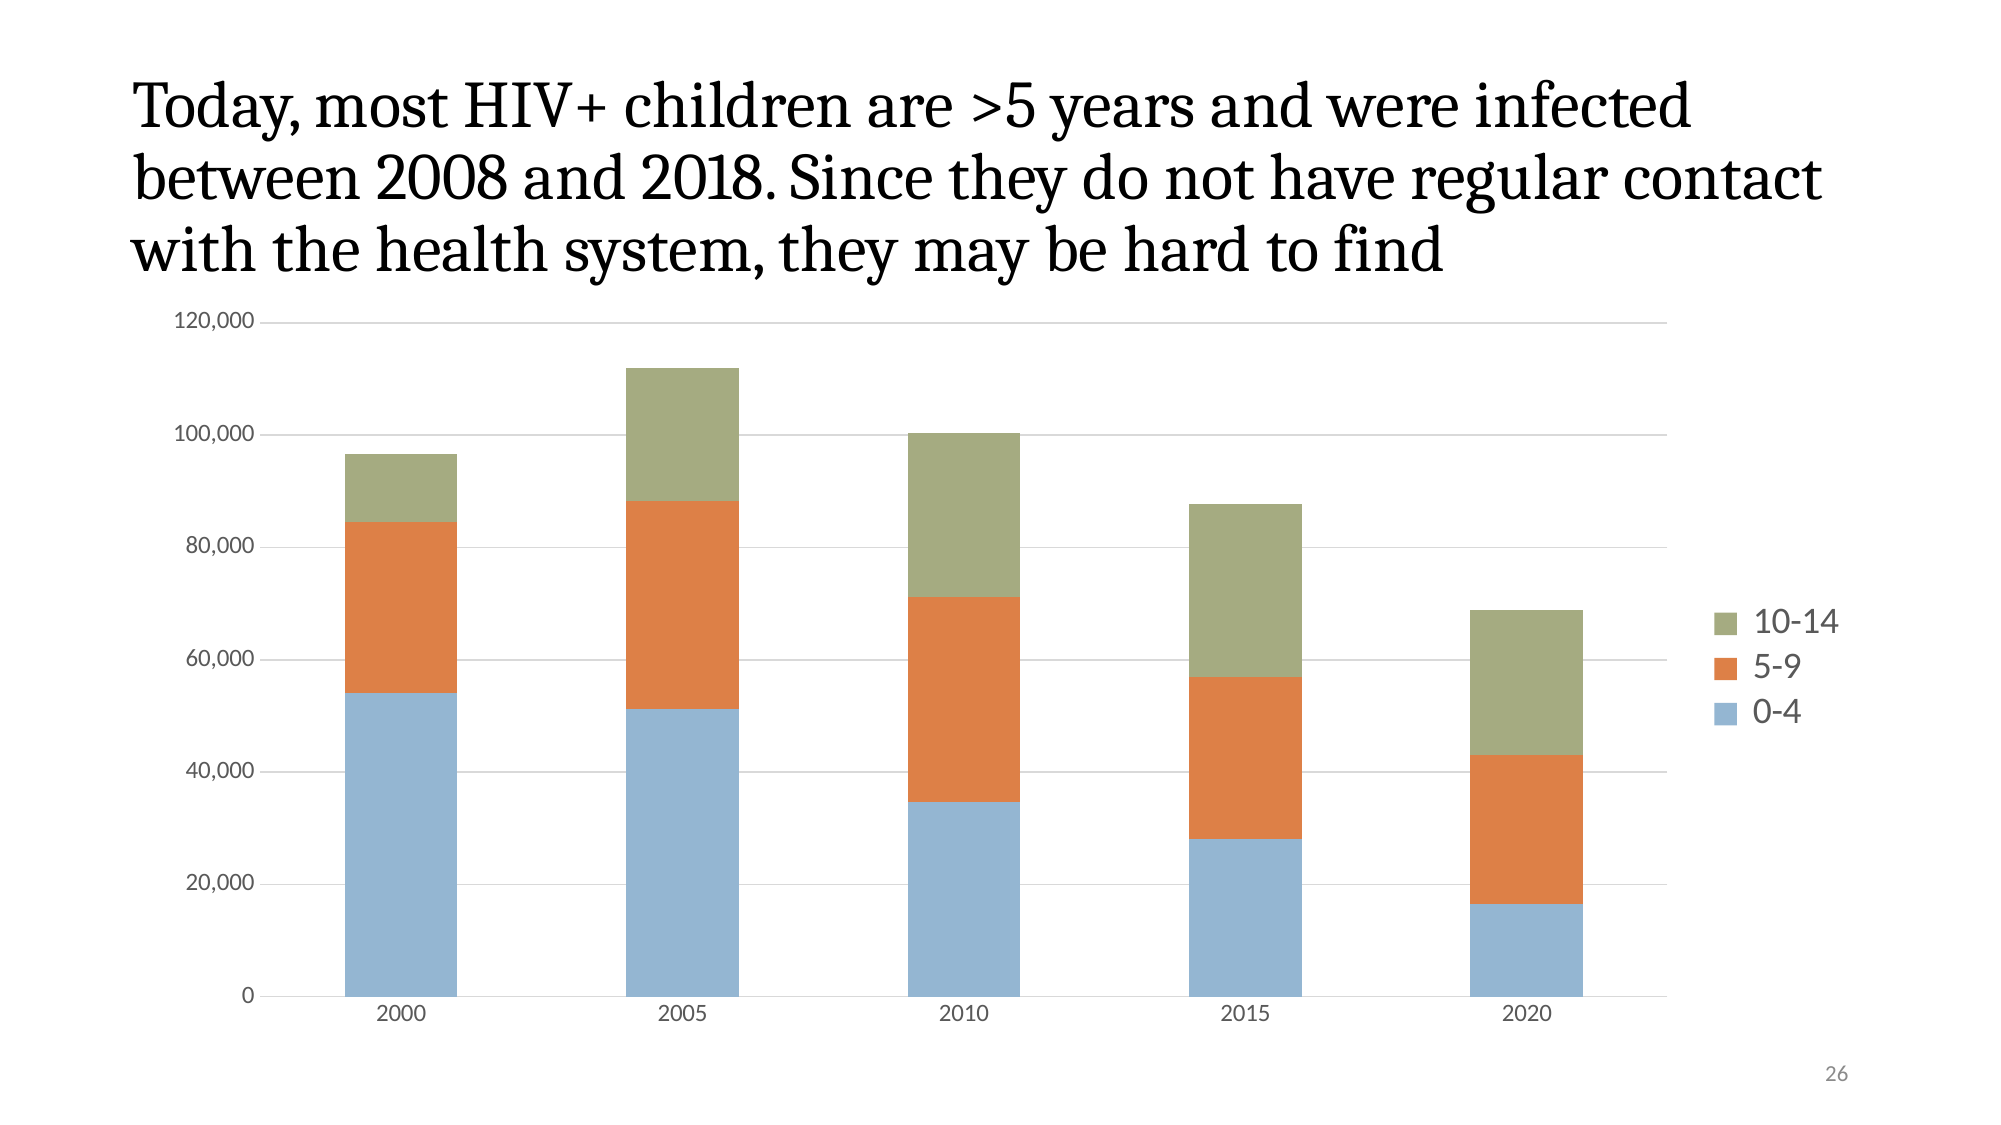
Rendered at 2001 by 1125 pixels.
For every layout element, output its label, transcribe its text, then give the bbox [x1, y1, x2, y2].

chart [138, 295, 1864, 1043]
slide_number 26 [1413, 1054, 1864, 1103]
title Today, most HIV+ children are >5 years and were infected between 2008 and 2018. Since they do not have regular contact with the health system, they may be hard to find [117, 60, 1843, 296]
